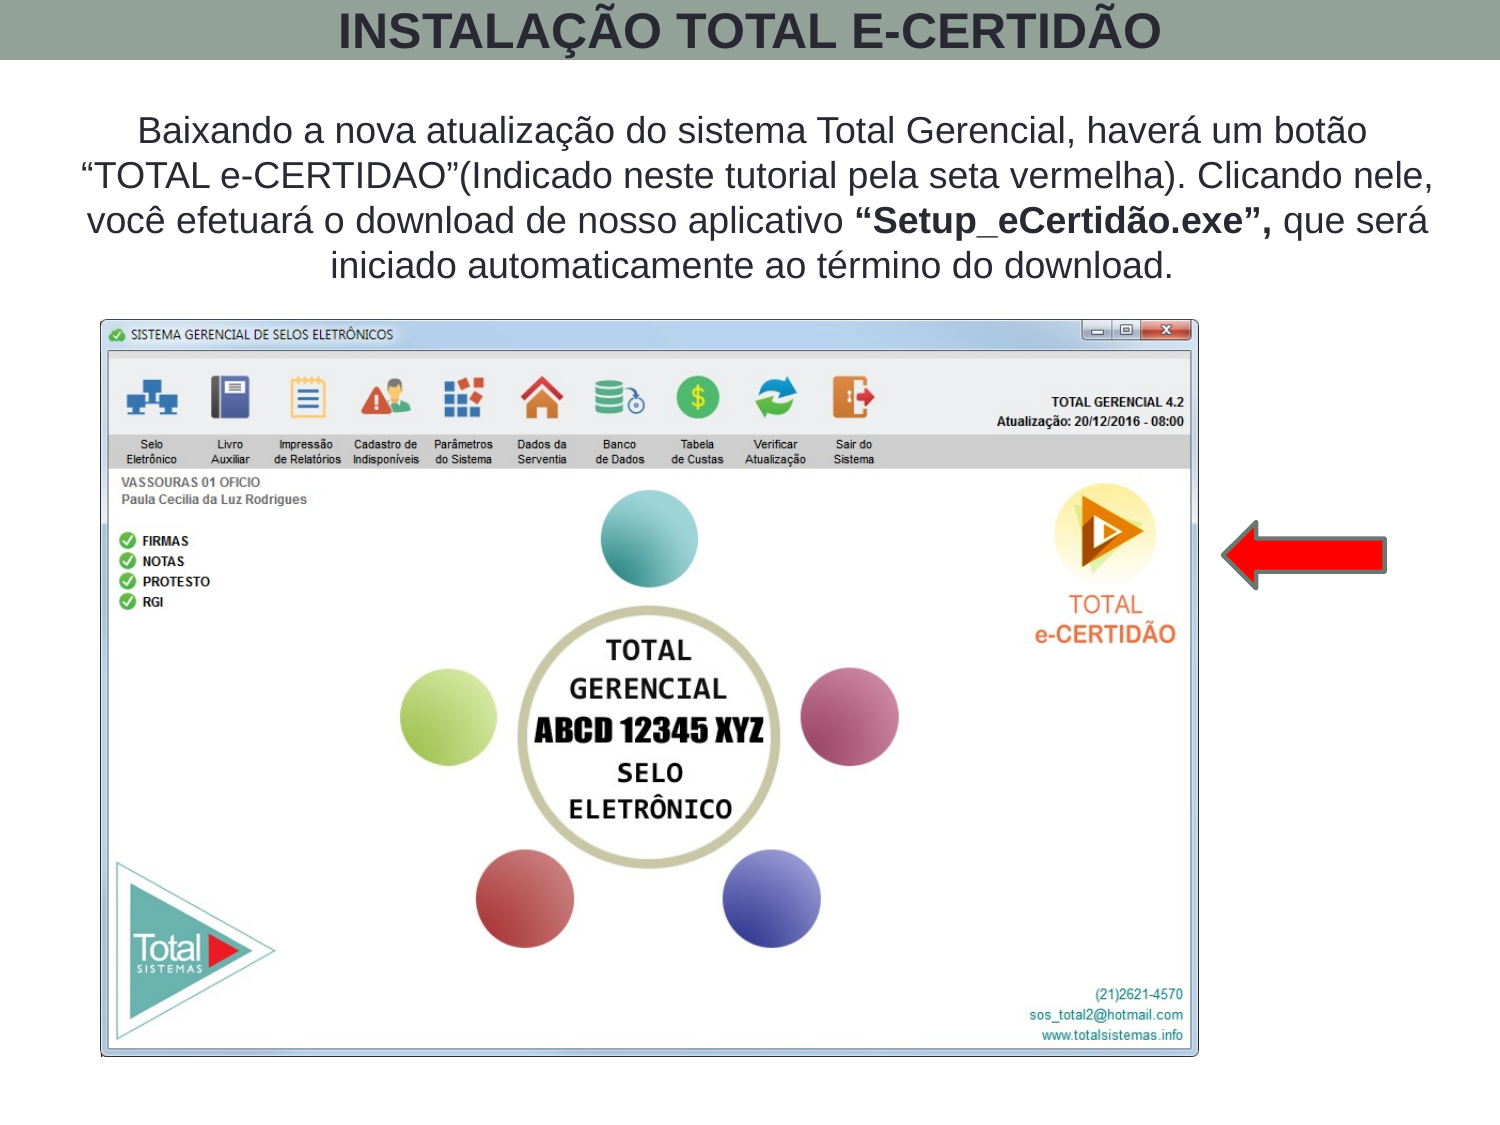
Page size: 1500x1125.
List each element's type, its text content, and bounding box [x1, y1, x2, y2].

text_box Baixando a nova atualização do sistema Total Gerencial, haverá um botão “TOTAL e-CERTIDAO”(Indicado neste tutorial pela seta vermelha). Clicando nele, você efetuará o download de nosso aplicativo “Setup_eCertidão.exe”, que será iniciado automaticamente ao término do download. [61, 98, 1454, 294]
text_box [1220, 519, 1387, 591]
text_box INSTALAÇÃO TOTAL E-CERTIDÃO [324, 0, 1192, 66]
picture [100, 319, 1199, 1057]
